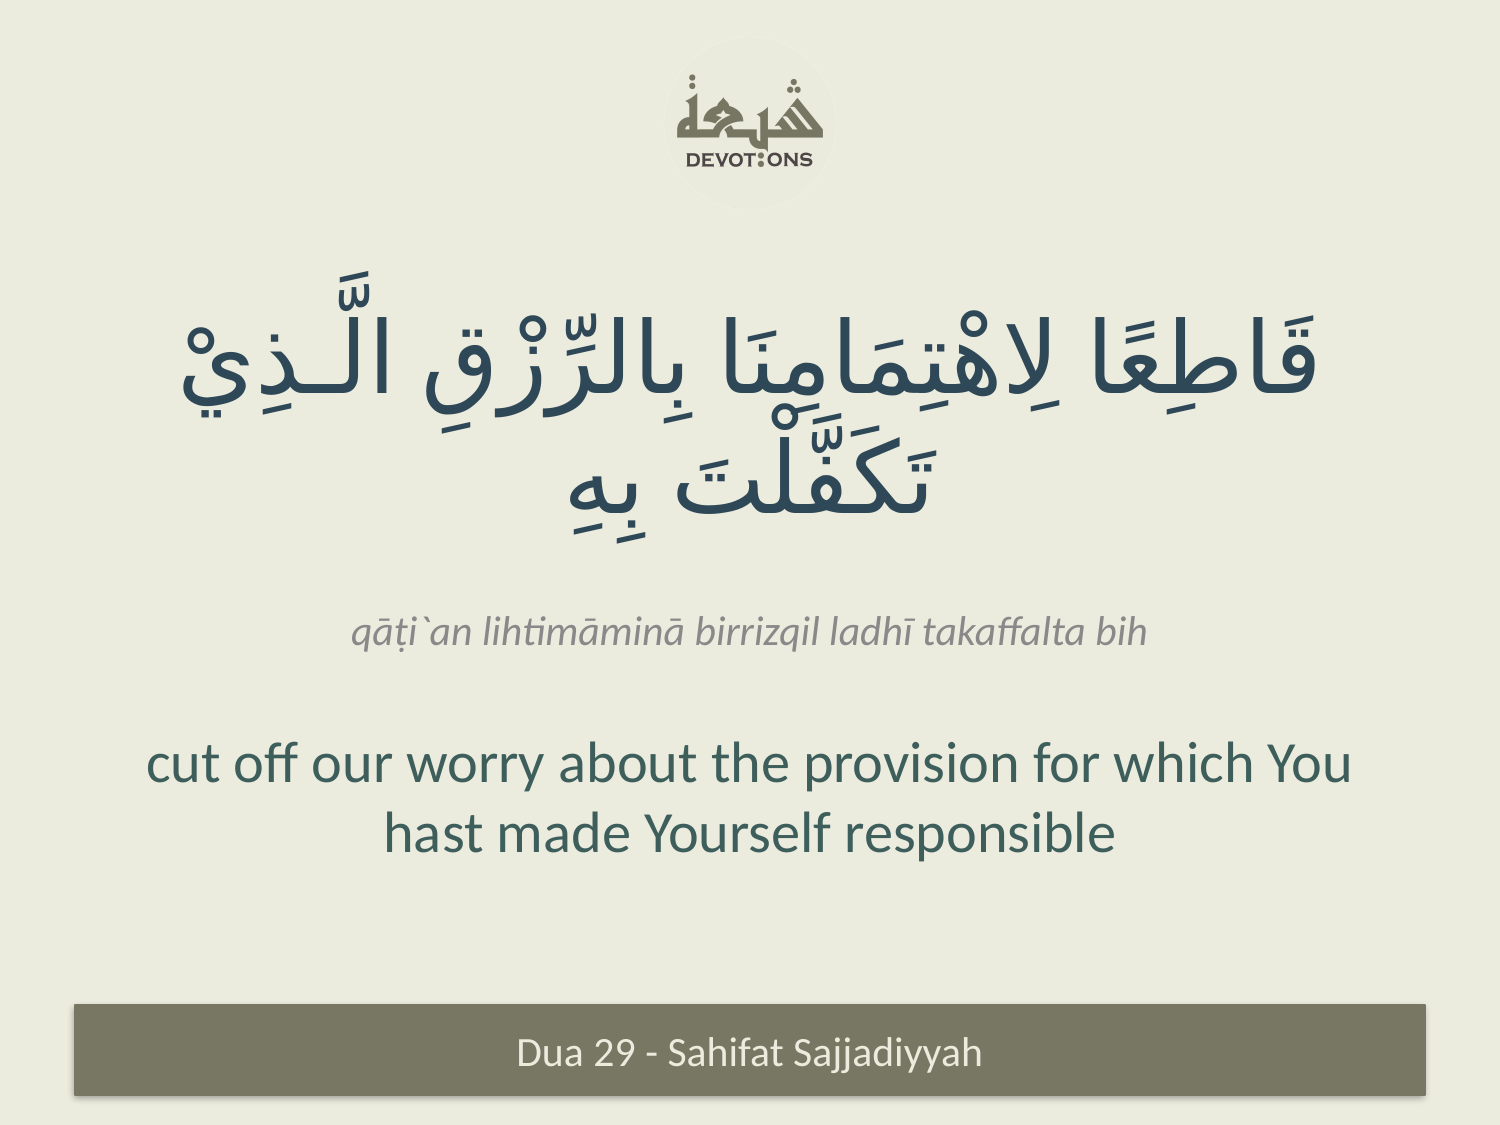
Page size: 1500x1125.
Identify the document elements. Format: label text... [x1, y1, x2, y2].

picture [656, 29, 844, 218]
text_box [74, 1004, 1426, 1096]
text_box قَاطِعًا لِاهْتِمَامِنَا بِالرِّزْقِ الَّـذِيْ تَكَفَّلْتَ بِهِ qāṭi`an lihtimāminā birrizqil ladhī takaffalta bih cut off our worry about the provision for which You hast made Yourself responsible [74, 286, 1425, 871]
text_box Dua 29 - Sahifat Sajjadiyyah [501, 1017, 999, 1083]
